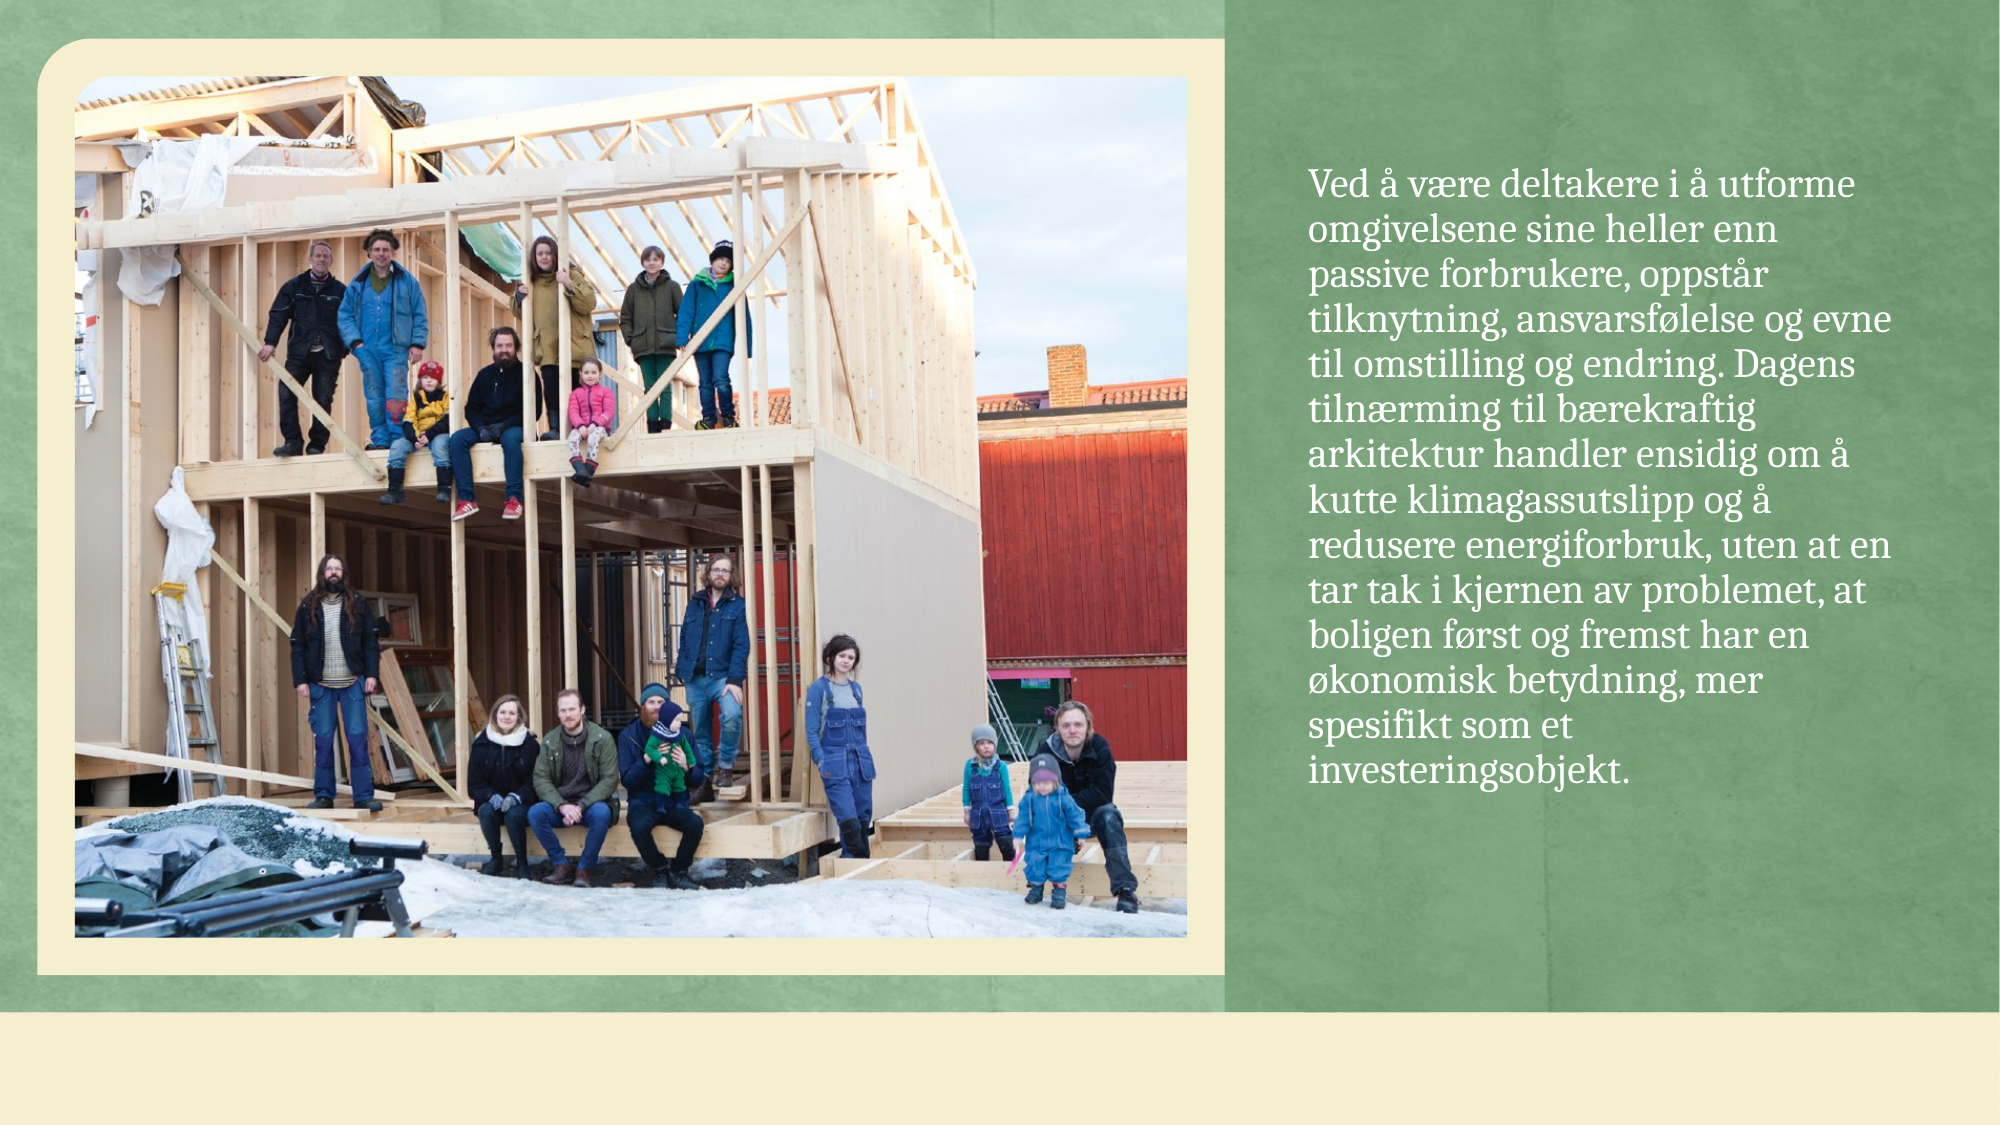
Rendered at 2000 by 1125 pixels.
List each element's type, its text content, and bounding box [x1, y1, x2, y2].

picture [74, 75, 1188, 938]
title Ved å være deltakere i å utforme omgivelsene sine heller enn passive forbrukere, oppstår tilknytning, ansvarsfølelse og evne til omstilling og endring. Dagens tilnærming til bærekraftig arkitektur handler ensidig om å kutte klimagassutslipp og å redusere energiforbruk, uten at en tar tak i kjernen av problemet, at boligen først og fremst har en økonomisk betydning, mer spesifikt som et investeringsobjekt. [1293, 38, 1913, 800]
